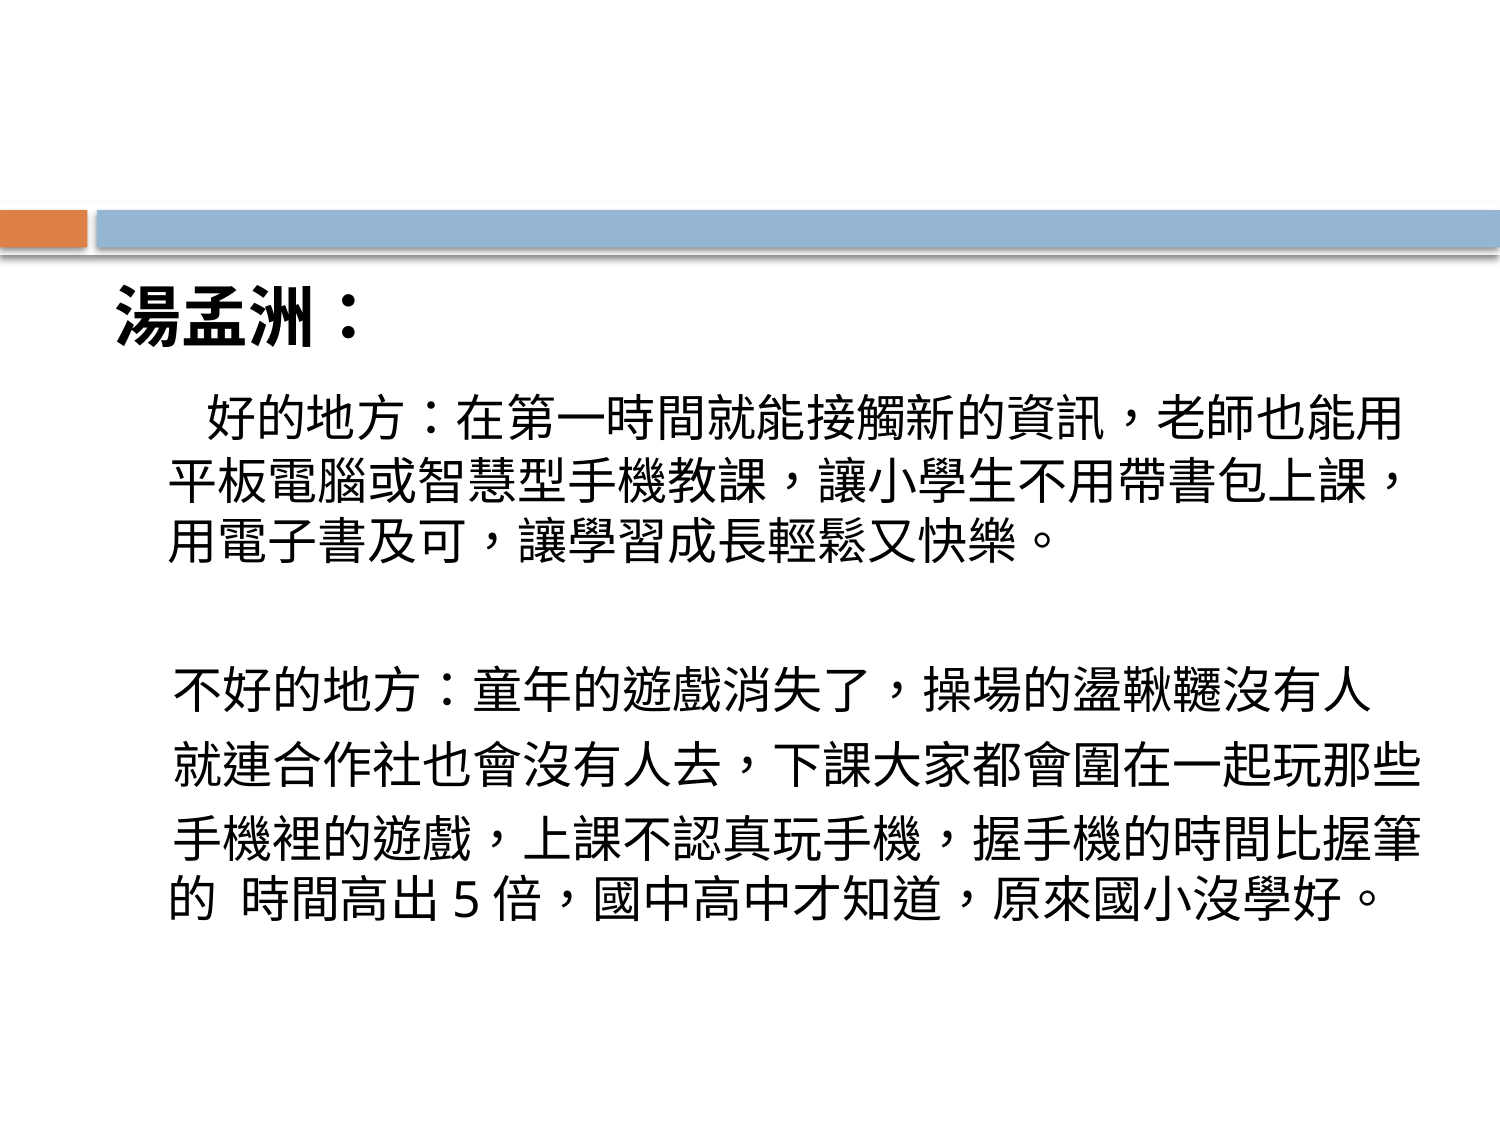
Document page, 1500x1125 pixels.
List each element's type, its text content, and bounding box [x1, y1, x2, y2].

list 湯孟洲： 好的地方：在第一時間就能接觸新的資訊，老師也能用平板電腦或智慧型手機教課，讓小學生不用帶書包上課，用電子書及可，讓學習成長輕鬆又快樂。 不好的地方：童年的遊戲消失了，操場的盪鞦韆沒有人 就連合作社也會沒有人去，下課大家都會圍在一起玩那些 手機裡的遊戲，上課不認真玩手機，握手機的時間比握筆的 時間高出5倍，國中高中才知道，原來國小沒學好。 [100, 267, 1438, 1083]
